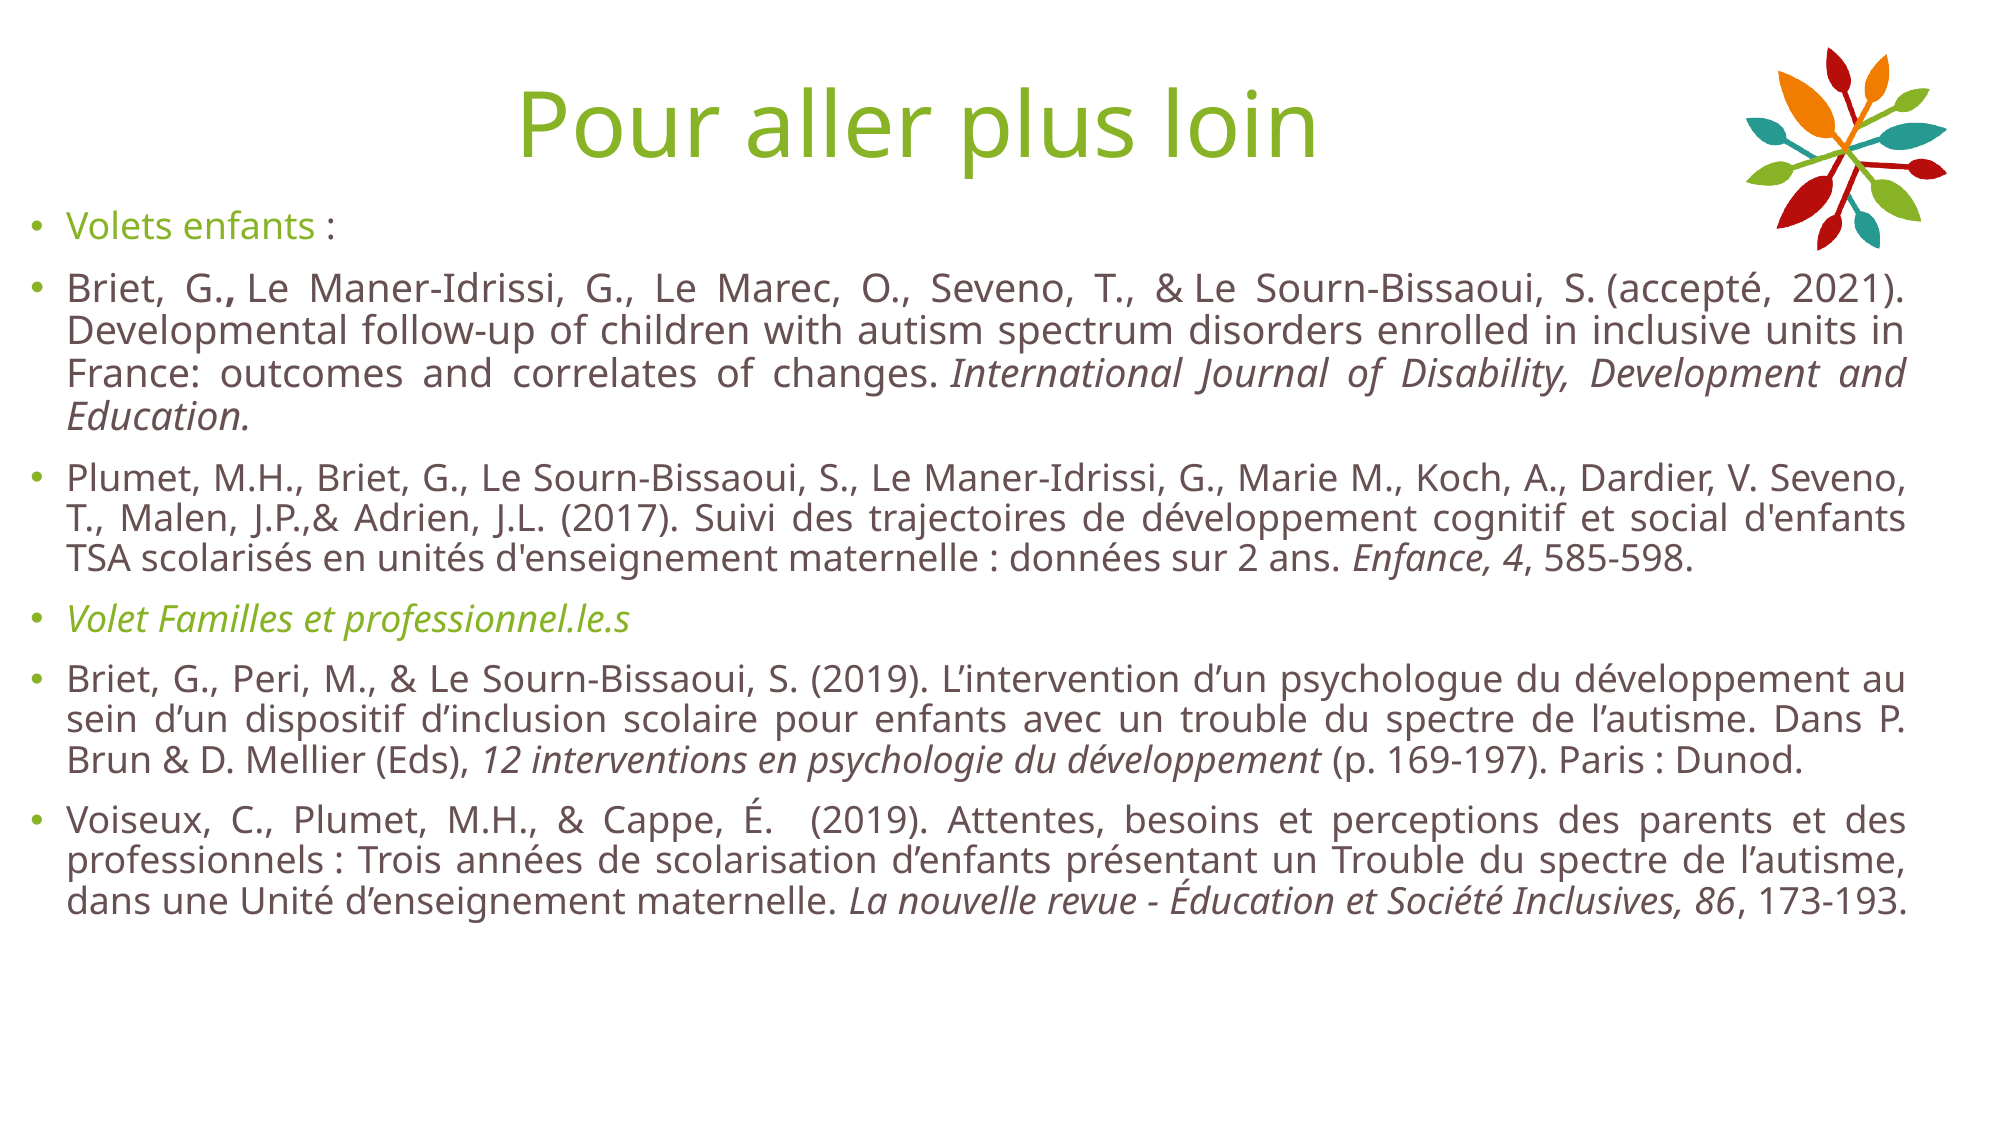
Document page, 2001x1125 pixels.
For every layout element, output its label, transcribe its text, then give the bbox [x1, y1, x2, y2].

picture [1782, 30, 1970, 271]
title Pour aller plus loin [56, 19, 1782, 200]
list Volets enfants : Briet, G., Le Maner-Idrissi, G., Le Marec, O., Seveno, T., & Le Sourn-Bissaoui, S. (accepté, 2021). Developmental follow-up of children with autism spectrum disorders enrolled in inclusive units in France: outcomes and correlates of changes. International Journal of Disability, Development and Education. Plumet, M.H., Briet, G., Le Sourn-Bissaoui, S., Le Maner-Idrissi, G., Marie M., Koch, A., Dardier, V. Seveno, T., Malen, J.P.,& Adrien, J.L. (2017). Suivi des trajectoires de développement cognitif et social d'enfants TSA scolarisés en unités d'enseignement maternelle : données sur 2 ans. Enfance, 4, 585-598. Volet Familles et professionnel.le.s Briet, G., Peri, M., & Le Sourn-Bissaoui, S. (2019). L’intervention d’un psychologue du développement au sein d’un dispositif d’inclusion scolaire pour enfants avec un trouble du spectre de l’autisme. Dans P. Brun & D. Mellier (Eds), 12 interventions en psychologie du développement (p. 169-197). Paris : Dunod. Voiseux, C., Plumet, M.H., & Cappe, É. (2019). Attentes, besoins et perceptions des parents et des professionnels : Trois années de scolarisation d’enfants présentant un Trouble du spectre de l’autisme, dans une Unité d’enseignement maternelle. La nouvelle revue - Éducation et Société Inclusives, 86, 173-193. [15, 200, 1924, 1026]
